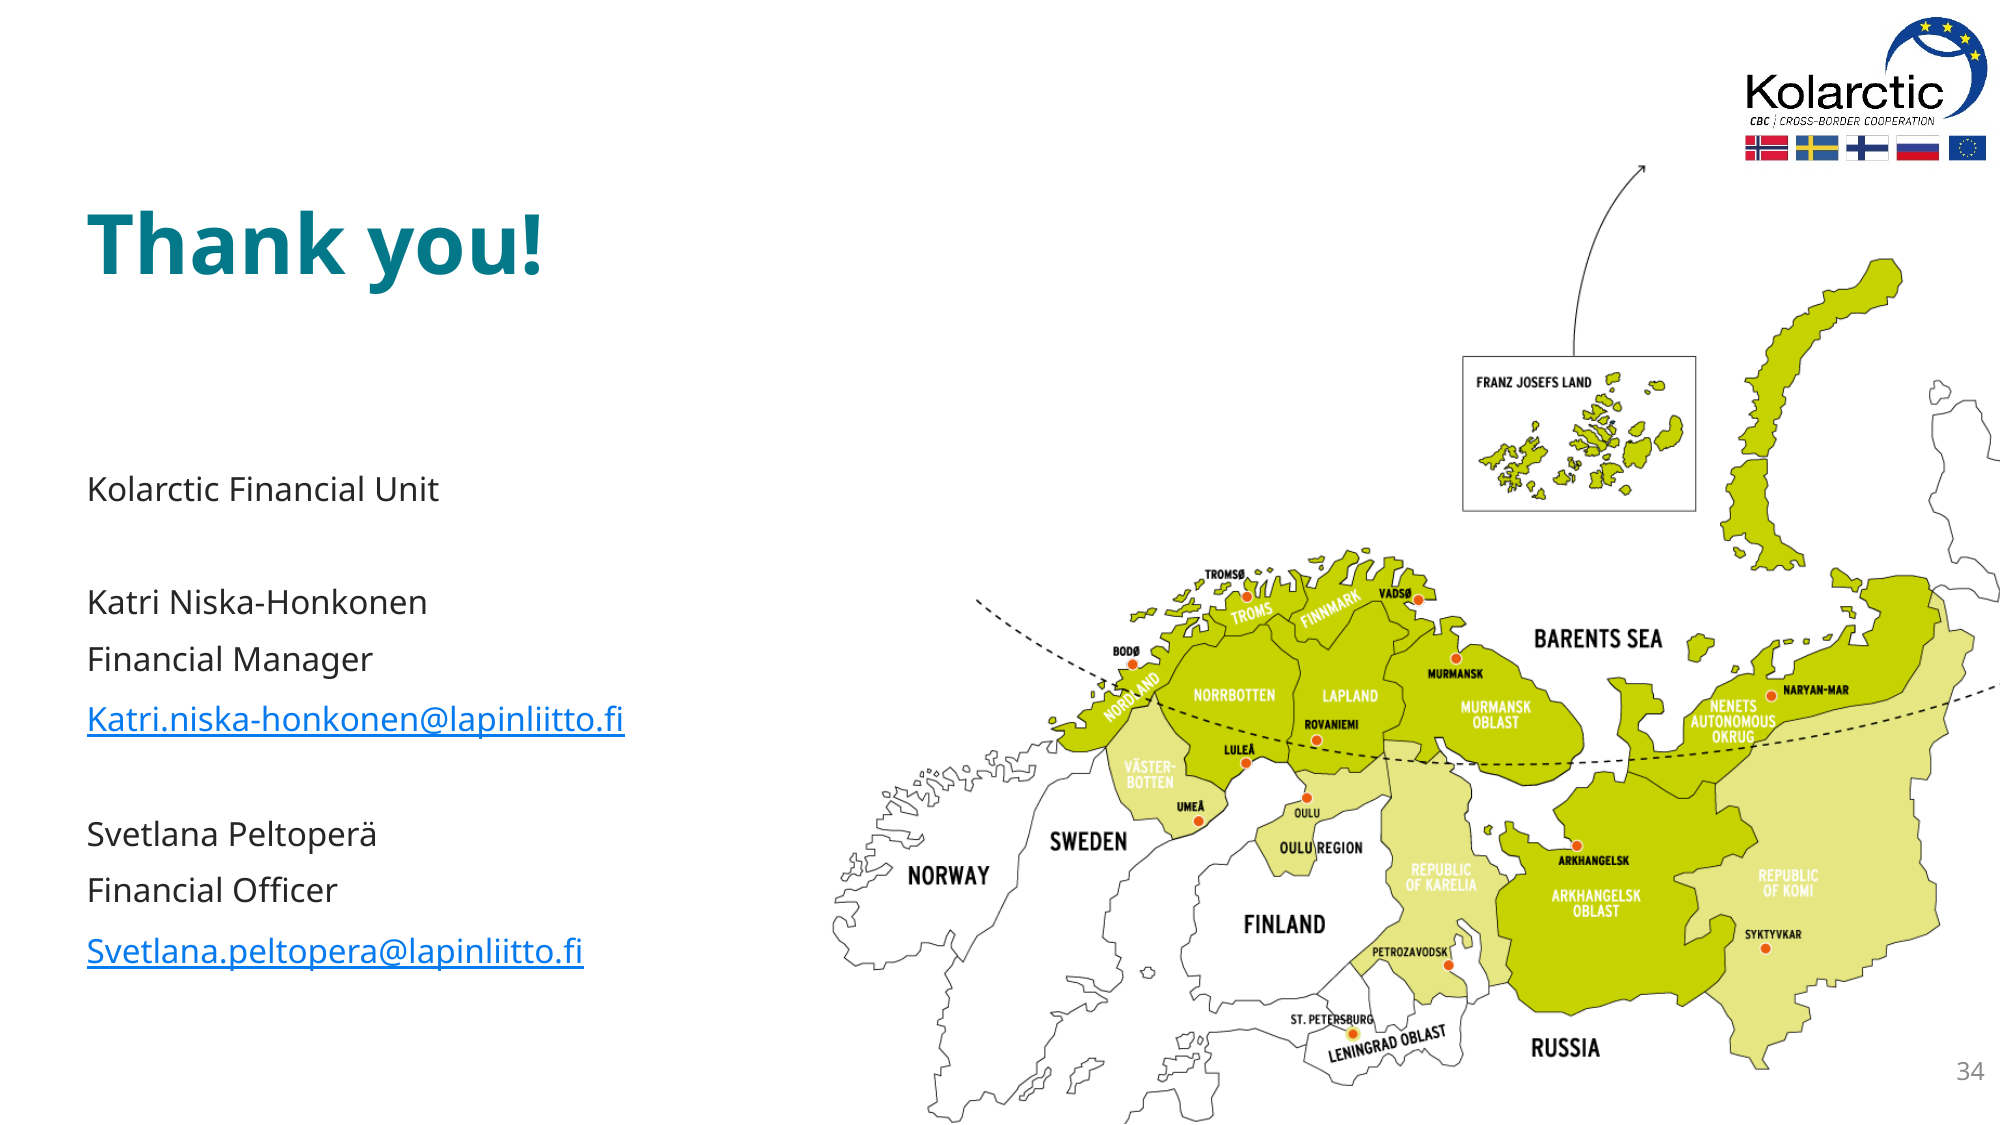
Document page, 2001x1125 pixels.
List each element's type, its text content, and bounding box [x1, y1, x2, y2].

slide_number 34 [1923, 1042, 2000, 1103]
list Kolarctic Financial Unit Katri Niska-Honkonen Financial Manager Katri.niska-honkonen@lapinliitto.fi Svetlana Peltoperä Financial Officer Svetlana.peltopera@lapinliitto.fi [71, 464, 865, 982]
picture [780, 5, 2000, 1124]
title Thank you! [71, 48, 1439, 300]
